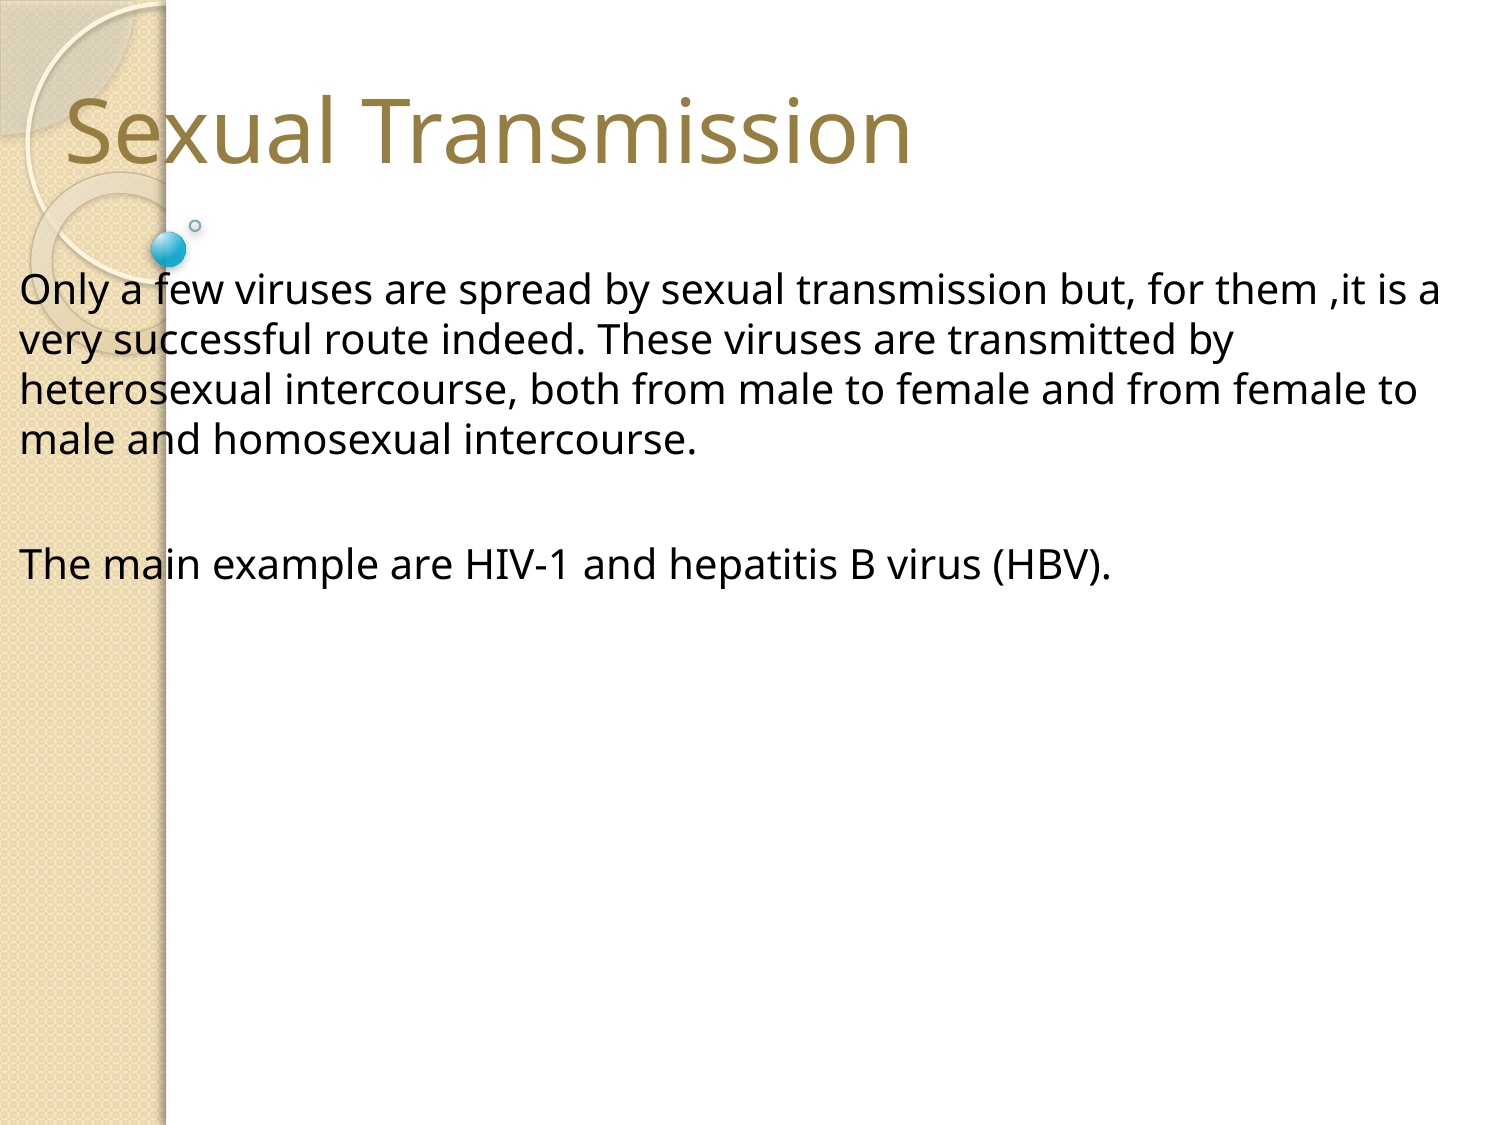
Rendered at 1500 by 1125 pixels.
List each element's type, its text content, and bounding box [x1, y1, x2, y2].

title Sexual Transmission [50, 0, 1500, 189]
subtitle Only a few viruses are spread by sexual transmission but, for them ,it is a very successful route indeed. These viruses are transmitted by heterosexual intercourse, both from male to female and from female to male and homosexual intercourse. The main example are HIV-1 and hepatitis B virus (HBV). [0, 262, 1500, 663]
